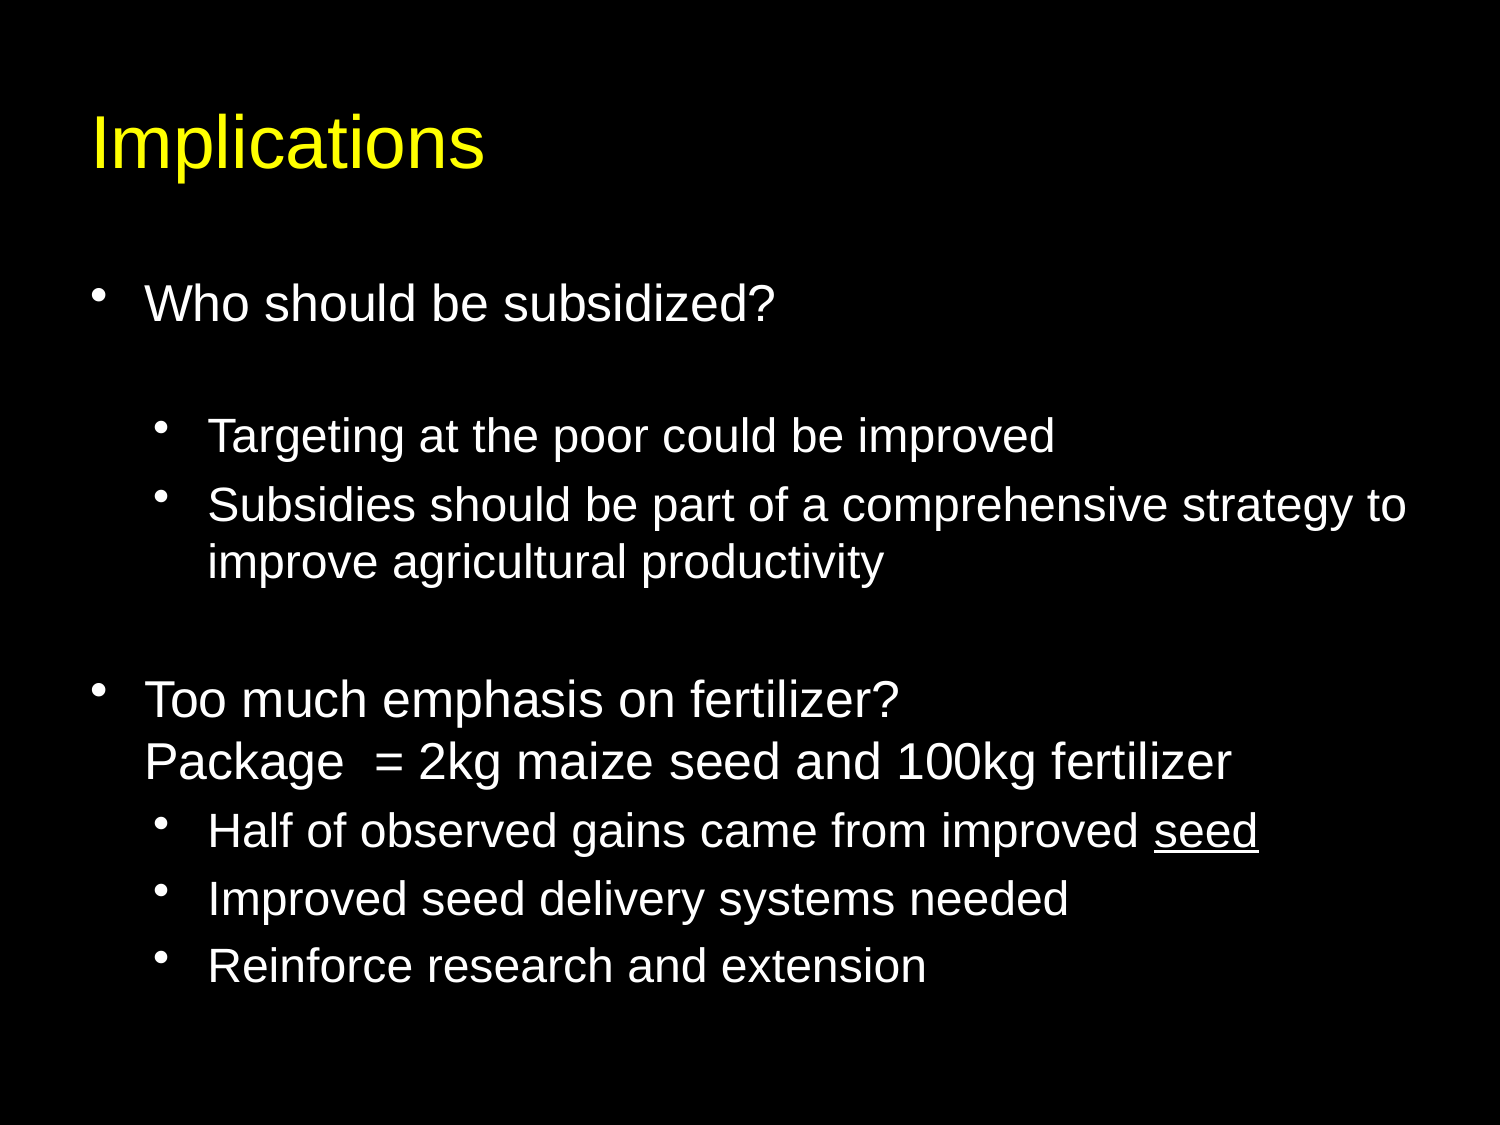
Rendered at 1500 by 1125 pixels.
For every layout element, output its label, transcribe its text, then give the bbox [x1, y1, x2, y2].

list Who should be subsidized? Targeting at the poor could be improved Subsidies should be part of a comprehensive strategy to improve agricultural productivity Too much emphasis on fertilizer? Package = 2kg maize seed and 100kg fertilizer Half of observed gains came from improved seed Improved seed delivery systems needed Reinforce research and extension [74, 262, 1426, 1006]
title Implications [74, 44, 1426, 233]
